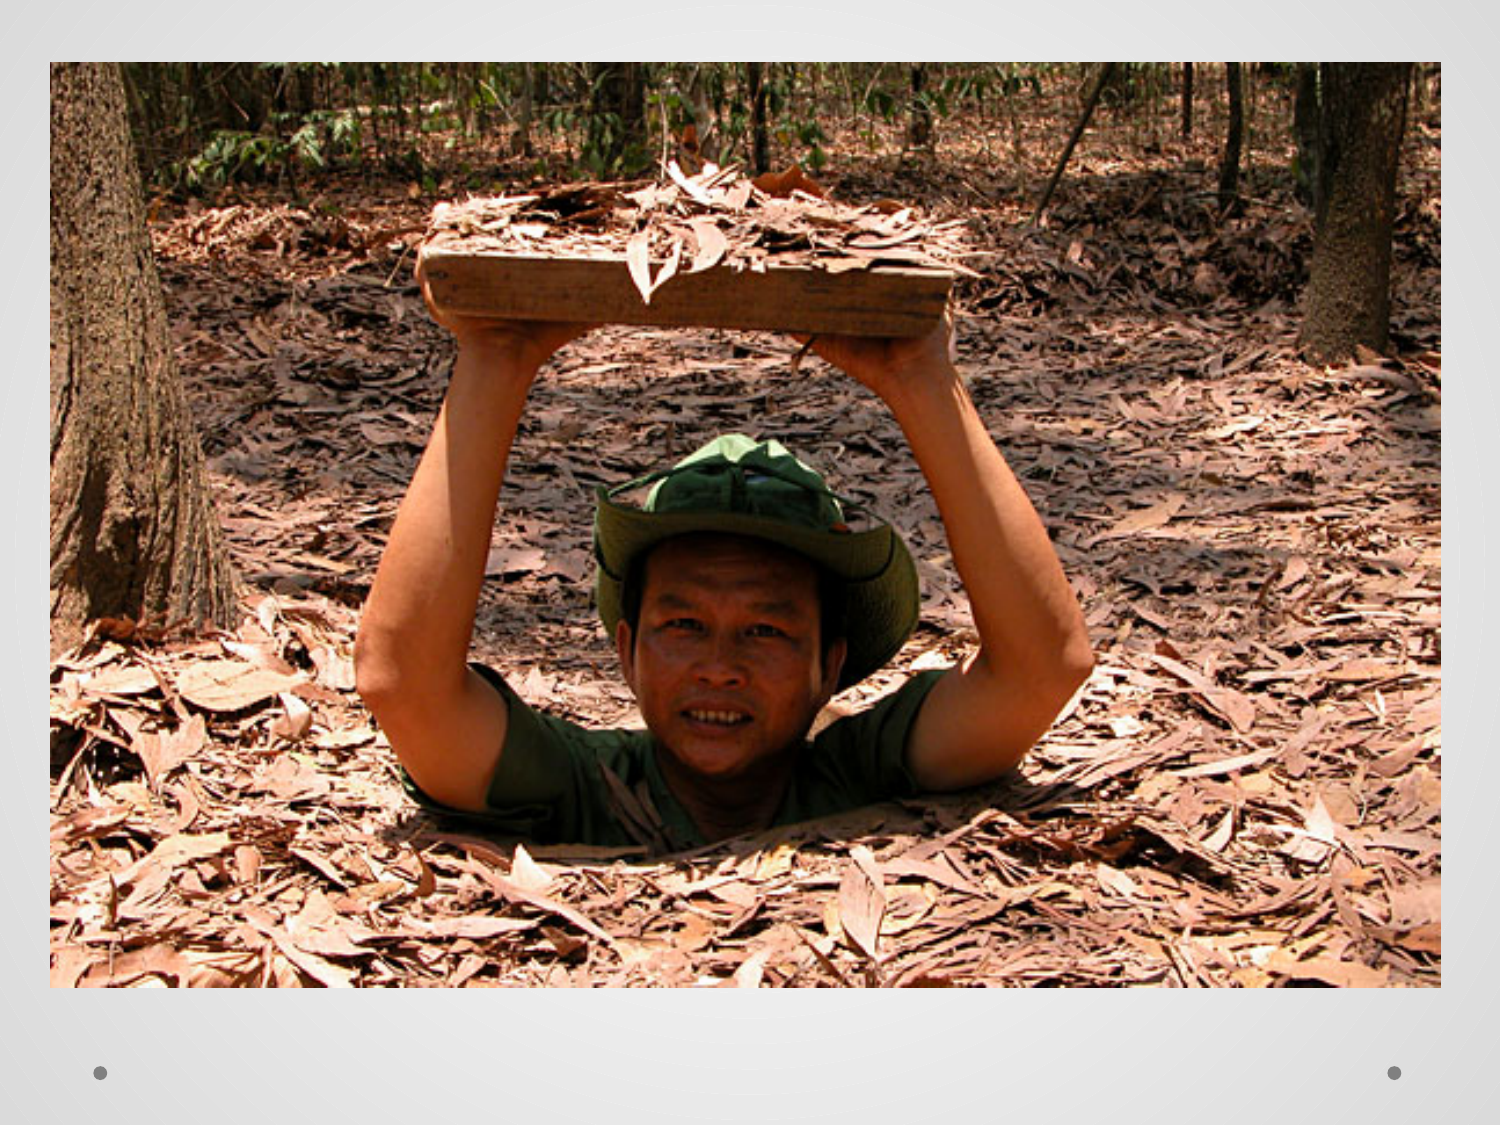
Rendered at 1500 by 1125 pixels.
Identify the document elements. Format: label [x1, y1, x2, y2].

picture [49, 62, 1442, 988]
